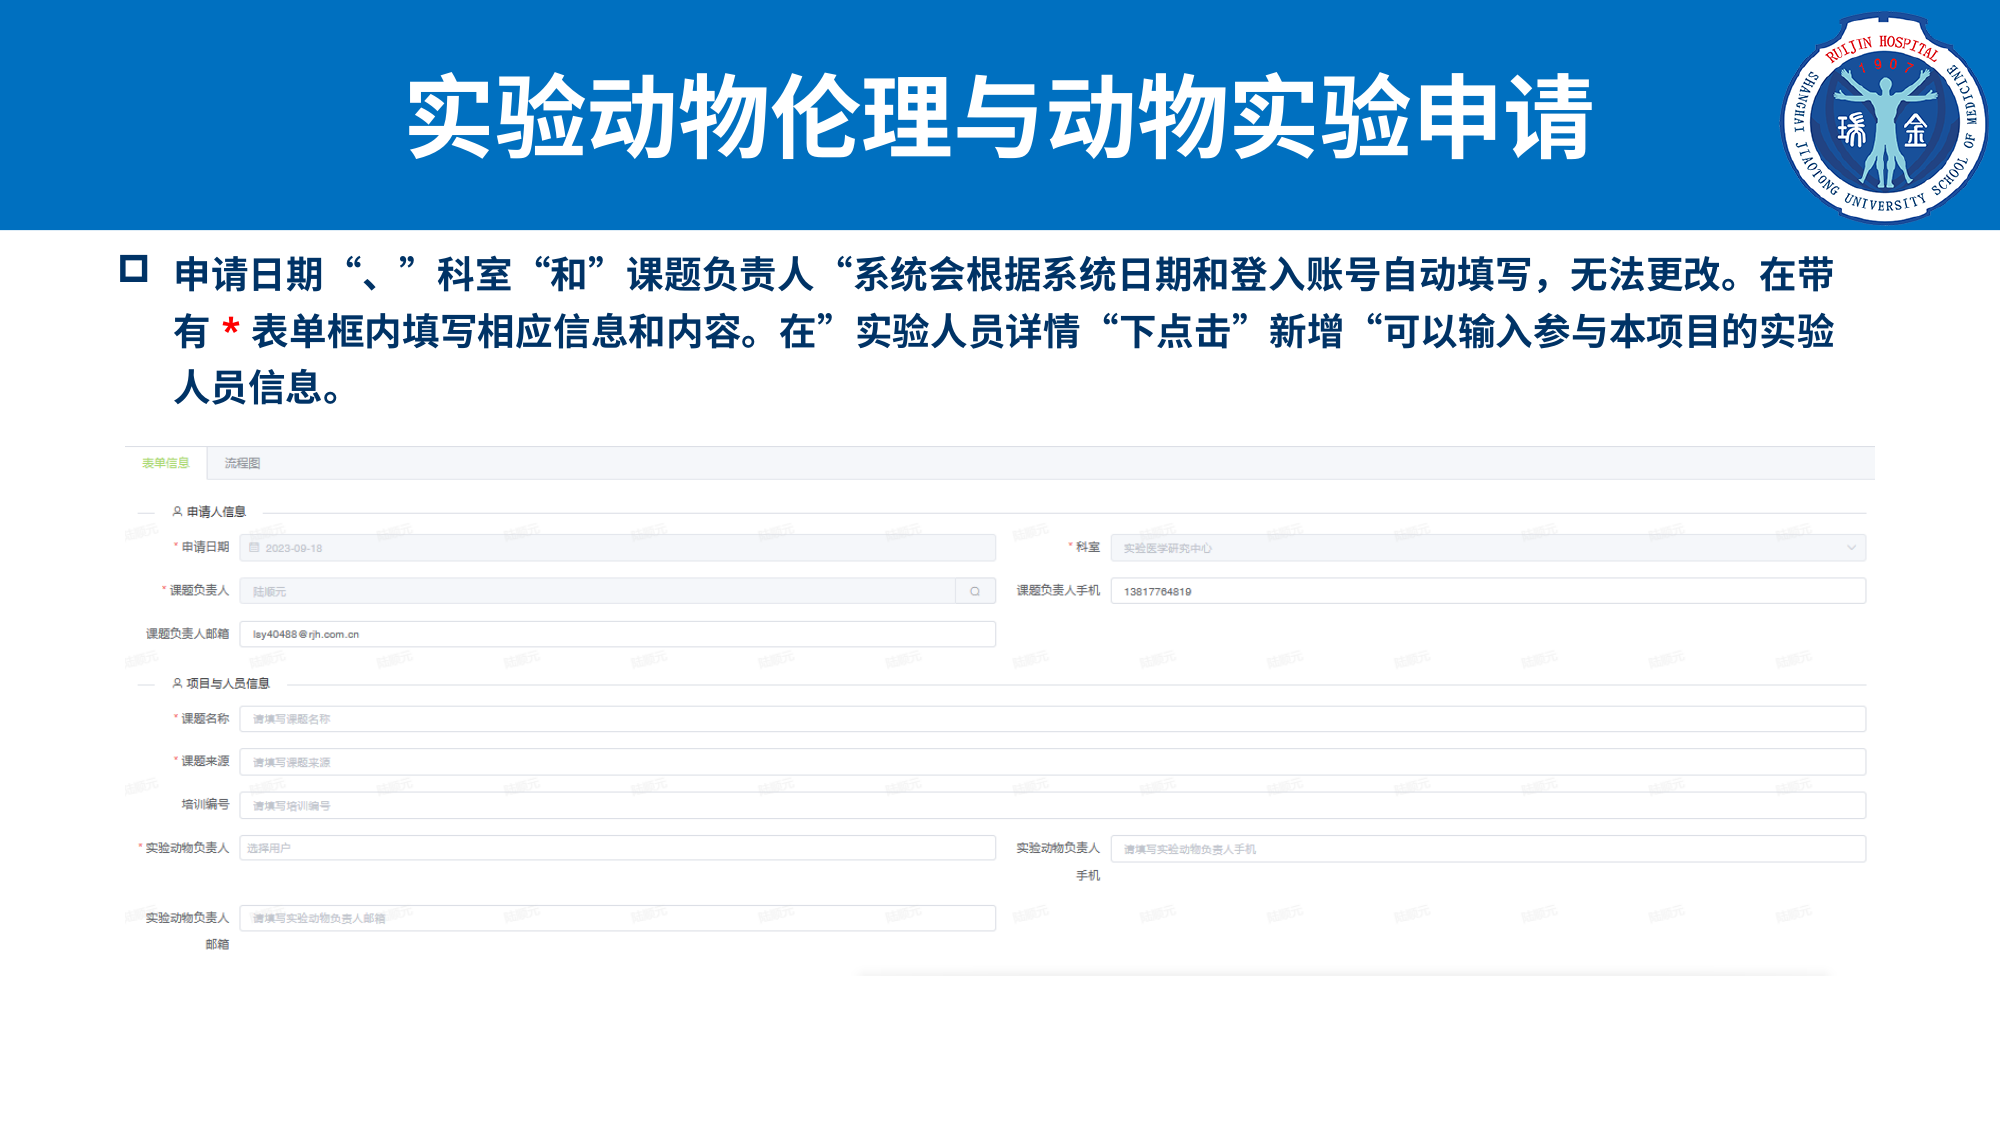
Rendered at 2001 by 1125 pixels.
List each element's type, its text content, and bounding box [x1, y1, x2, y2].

text_box 实验动物伦理与动物实验申请 [0, 0, 2000, 231]
text_box 申请日期“、”科室“和”课题负责人“系统会根据系统日期和登入账号自动填写，无法更改。在带有*表单框内填写相应信息和内容。在”实验人员详情“下点击”新增“可以输入参与本项目的实验人员信息。 [102, 232, 1851, 417]
picture [125, 446, 1875, 976]
picture [1779, 11, 1989, 226]
